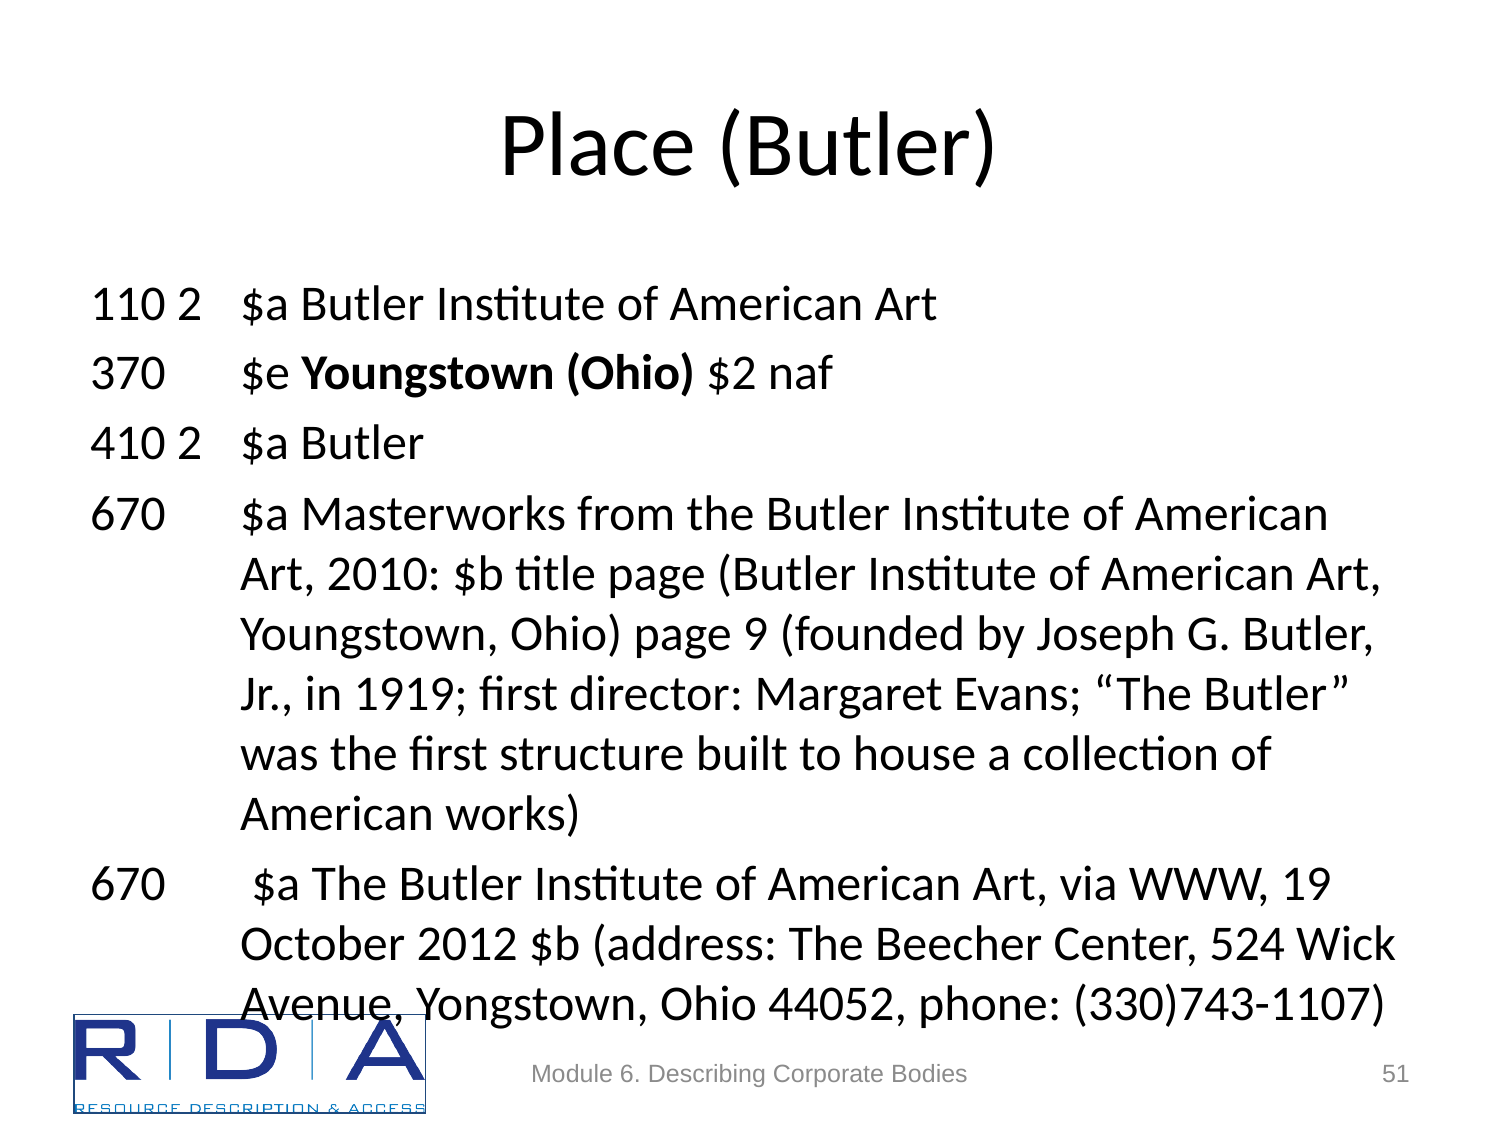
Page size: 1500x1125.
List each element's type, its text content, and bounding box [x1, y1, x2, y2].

slide_number 51 [1074, 1042, 1425, 1103]
title Place (Butler) [75, 45, 1425, 233]
list 110 2 $a Butler Institute of American Art 370 $e Youngstown (Ohio) $2 naf 410 2 $a Butler 670 $a Masterworks from the Butler Institute of American Art, 2010: $b title page (Butler Institute of American Art, Youngstown, Ohio) page 9 (founded by Joseph G. Butler, Jr., in 1919; first director: Margaret Evans; “The Butler” was the first structure built to house a collection of American works) 670 $a The Butler Institute of American Art, via WWW, 19 October 2012 $b (address: The Beecher Center, 524 Wick Avenue, Yongstown, Ohio 44052, phone: (330)743-1107) [75, 262, 1425, 1005]
footer Module 6. Describing Corporate Bodies [512, 1042, 988, 1103]
picture [75, 1015, 425, 1112]
